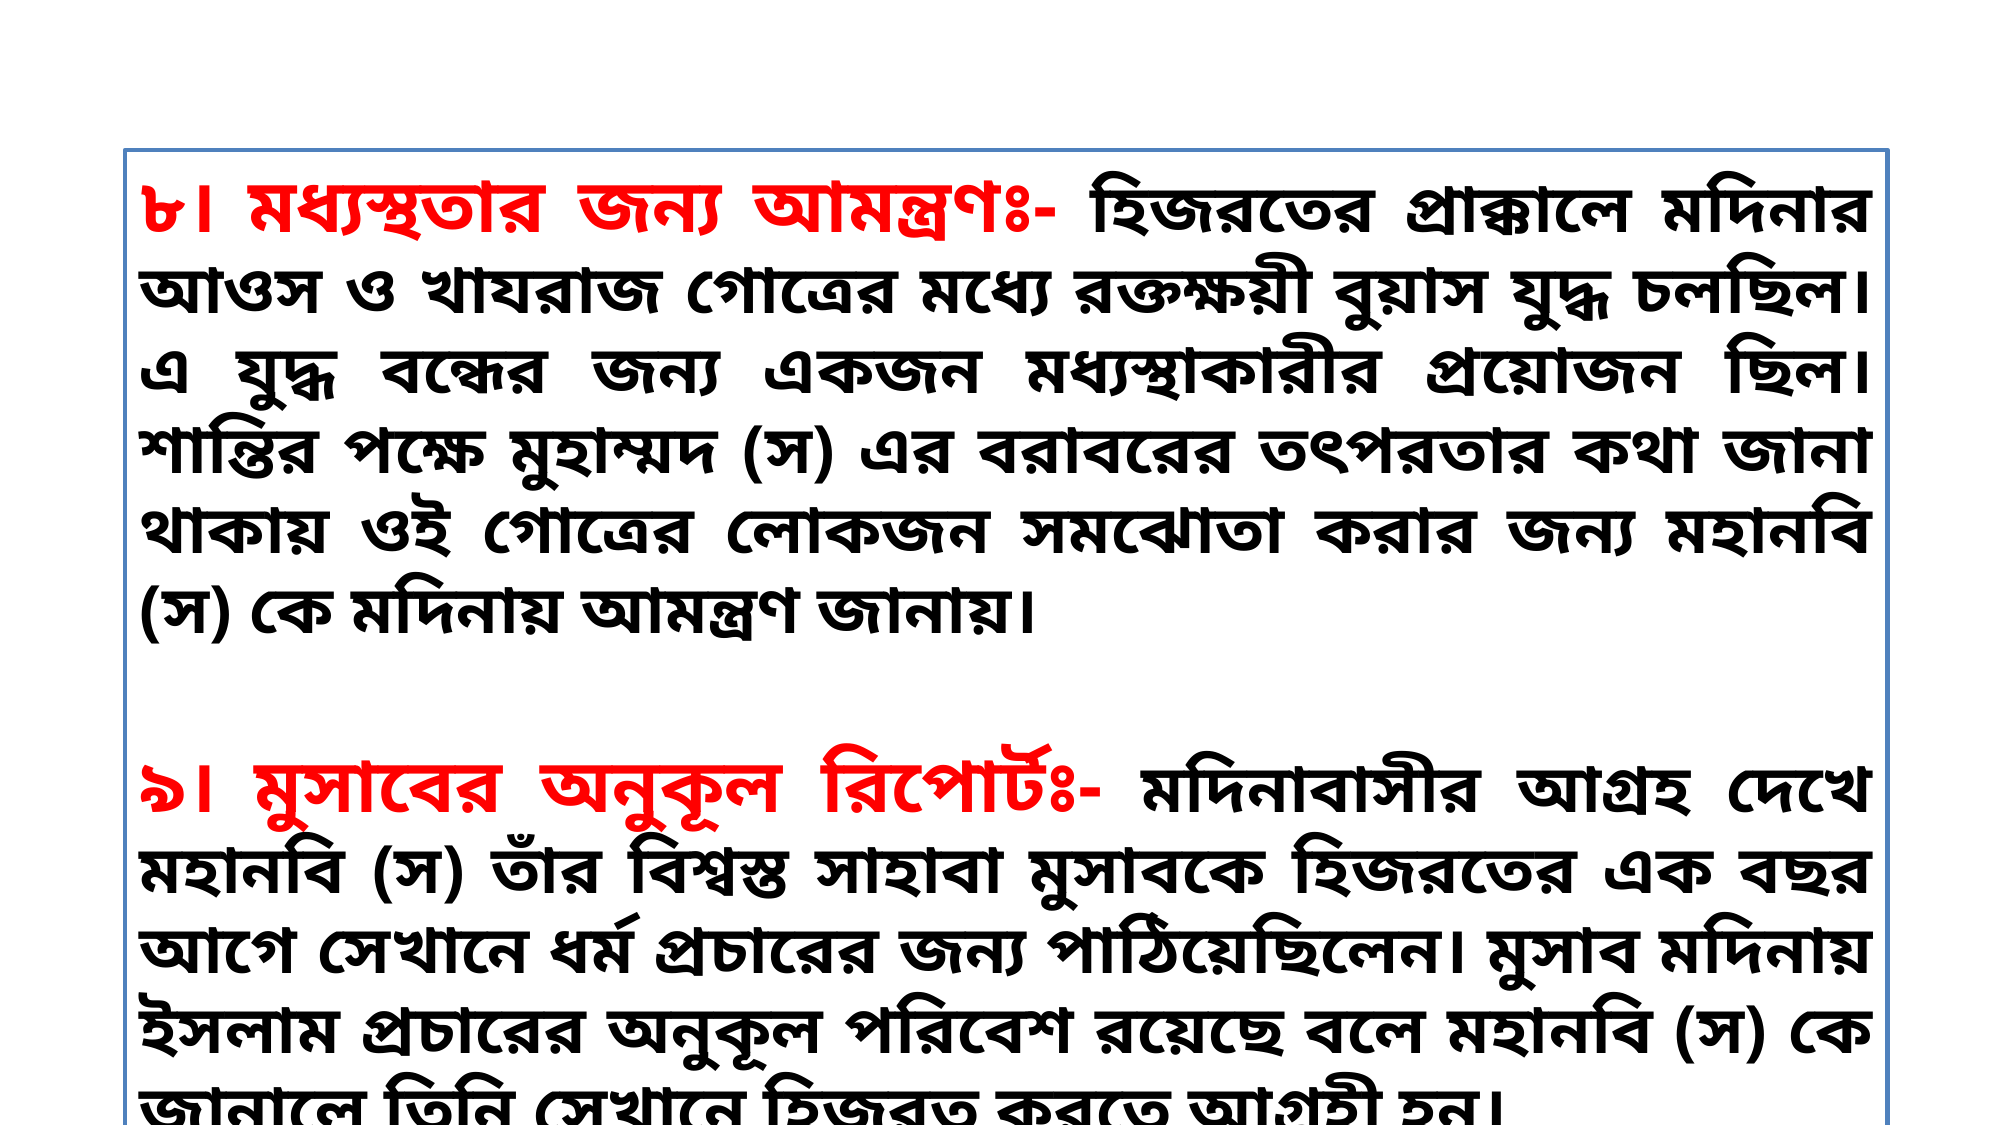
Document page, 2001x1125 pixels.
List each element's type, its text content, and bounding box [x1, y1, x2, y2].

text_box ৮। মধ্যস্থতার জন্য আমন্ত্রণঃ- হিজরতের প্রাক্কালে মদিনার আওস ও খাযরাজ গোত্রের মধ্যে রক্তক্ষয়ী বুয়াস যুদ্ধ চলছিল। এ যুদ্ধ বন্ধের জন্য একজন মধ্যস্থাকারীর প্রয়োজন ছিল। শান্তির পক্ষে মুহাম্মদ (স) এর বরাবরের তৎপরতার কথা জানা থাকায় ওই গোত্রের লোকজন সমঝোতা করার জন্য মহানবি (স) কে মদিনায় আমন্ত্রণ জানায়। ৯। মুসাবের অনুকূল রিপোর্টঃ- মদিনাবাসীর আগ্রহ দেখে মহানবি (স) তাঁর বিশ্বস্ত সাহাবা মুসাবকে হিজরতের এক বছর আগে সেখানে ধর্ম প্রচারের জন্য পাঠিয়েছিলেন। মুসাব মদিনায় ইসলাম প্রচারের অনুকূল পরিবেশ রয়েছে বলে মহানবি (স) কে জানালে তিনি সেখানে হিজরত করতে আগ্রহী হন। [123, 148, 1890, 1125]
